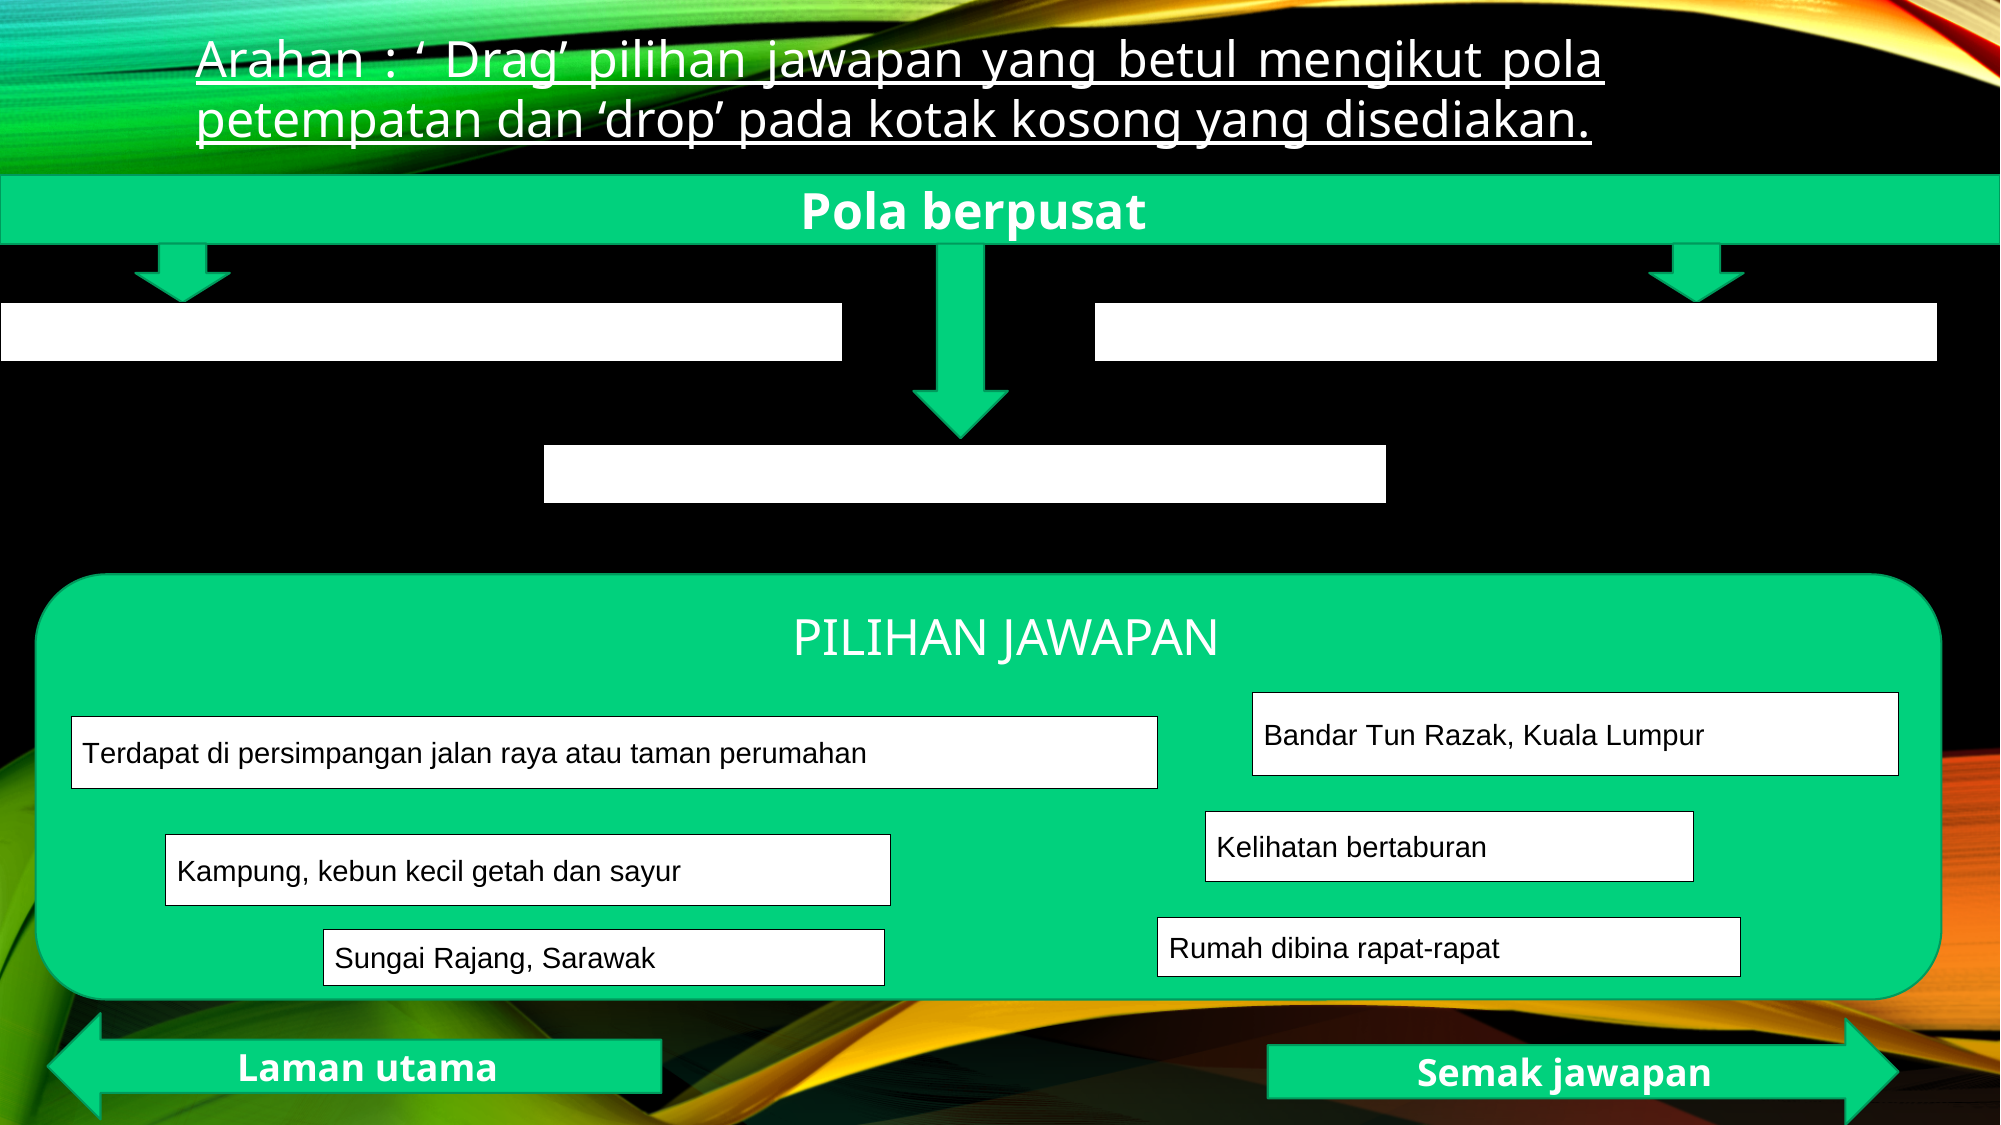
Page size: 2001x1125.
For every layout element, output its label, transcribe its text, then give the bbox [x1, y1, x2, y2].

text_box Pola berpusat [0, 174, 2000, 245]
text_box [34, 573, 1943, 1001]
text_box [134, 242, 231, 302]
text_box PILIHAN JAWAPAN [485, 597, 1542, 673]
text_box Arahan : ‘ Drag’ pilihan jawapan yang betul mengikut pola petempatan dan ‘drop’ pada kotak kosong yang disediakan. [180, 19, 1620, 155]
text_box [912, 242, 1009, 439]
text_box [1648, 242, 1745, 302]
text_box Laman utama [46, 1012, 663, 1121]
text_box Semak jawapan [1266, 1017, 1900, 1125]
picture [0, 717, 2000, 1125]
picture [0, 0, 2000, 174]
